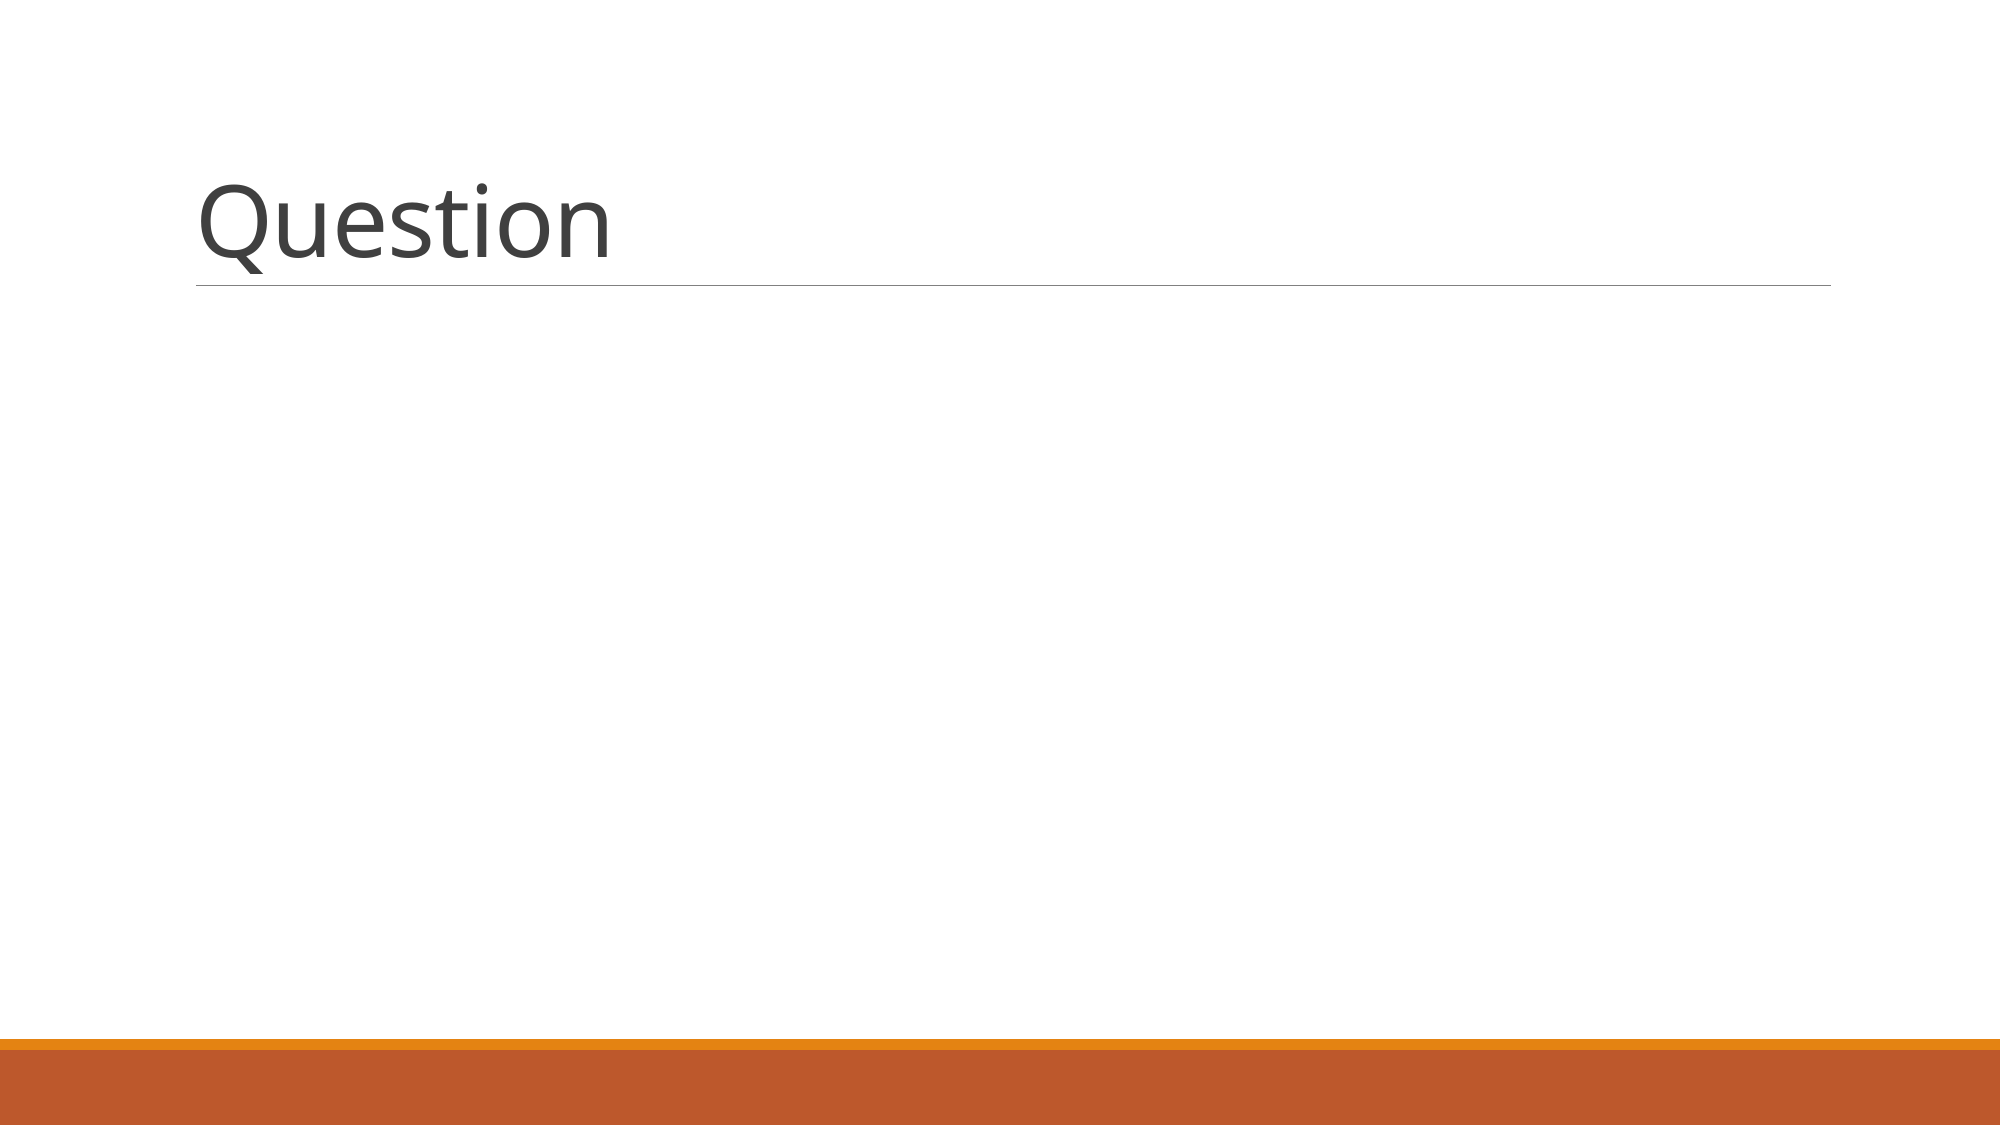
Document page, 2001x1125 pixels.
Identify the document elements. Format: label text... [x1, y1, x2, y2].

title Question [180, 47, 1830, 285]
